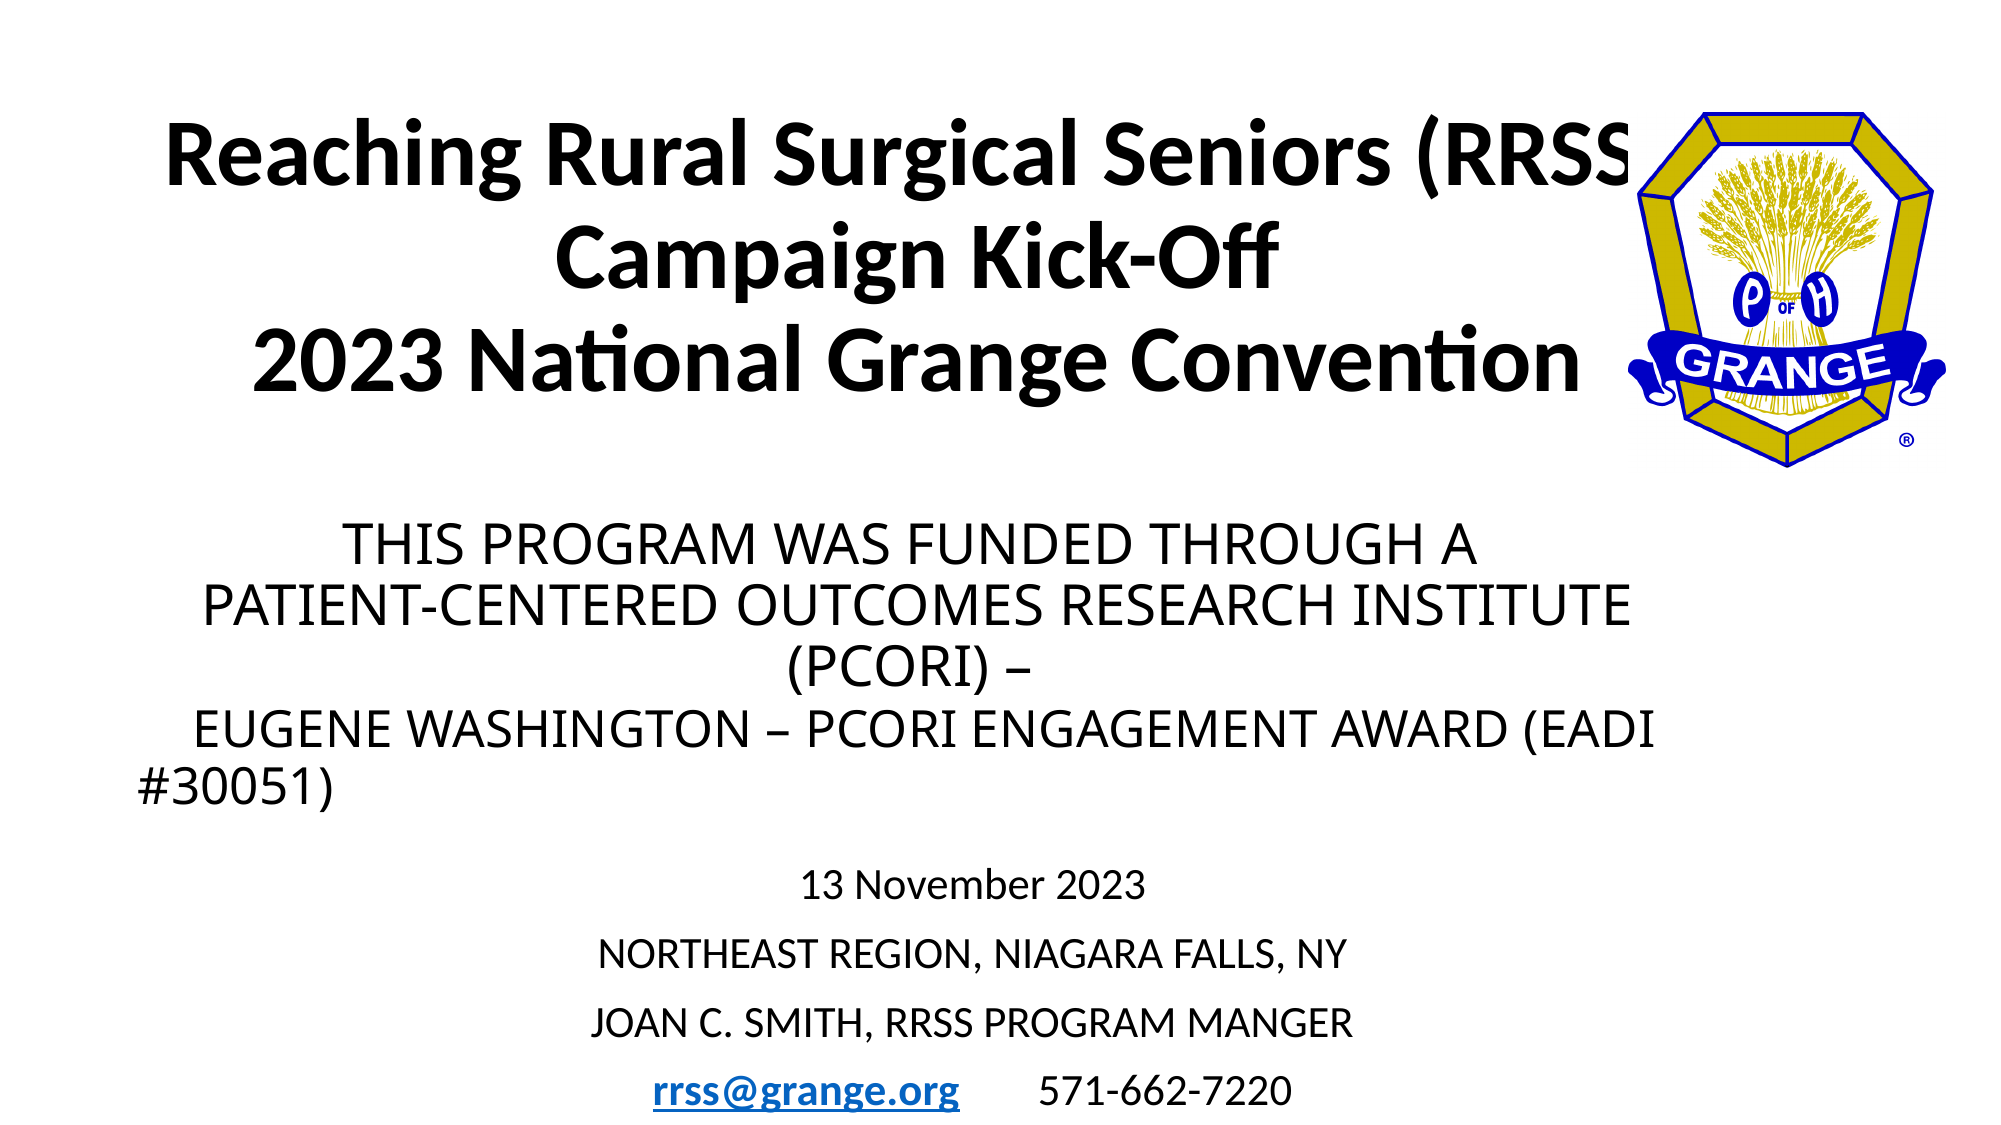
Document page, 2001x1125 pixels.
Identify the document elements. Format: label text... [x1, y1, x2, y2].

picture [1627, 112, 1947, 473]
title Reaching Rural Surgical Seniors (RRSS) Campaign Kick-Off 2023 National Grange Convention THIS PROGRAM WAS FUNDED THROUGH A PATIENT-CENTERED OUTCOMES RESEARCH INSTITUTE (PCORI) – EUGENE WASHINGTON – PCORI ENGAGEMENT AWARD (EADI #30051) ward (EADI #30051)This program was partially funded through a Patient-Centered Outcomes Research Institute (PCORI) Eugene Washington PCORI Engagement Award (EADI #30051). The statements in this website are solely the responsibility of the authors and do not necessarily represent the views of the Patient-Centered Outcomes Research Institute (PCORI), its Board of Governors or. [112, 92, 1723, 854]
subtitle 13 November 2023 NORTHEAST REGION, NIAGARA FALLS, NY JOAN C. SMITH, RRSS PROGRAM MANGER rrss@grange.org 571-662-7220 [222, 853, 1723, 1125]
